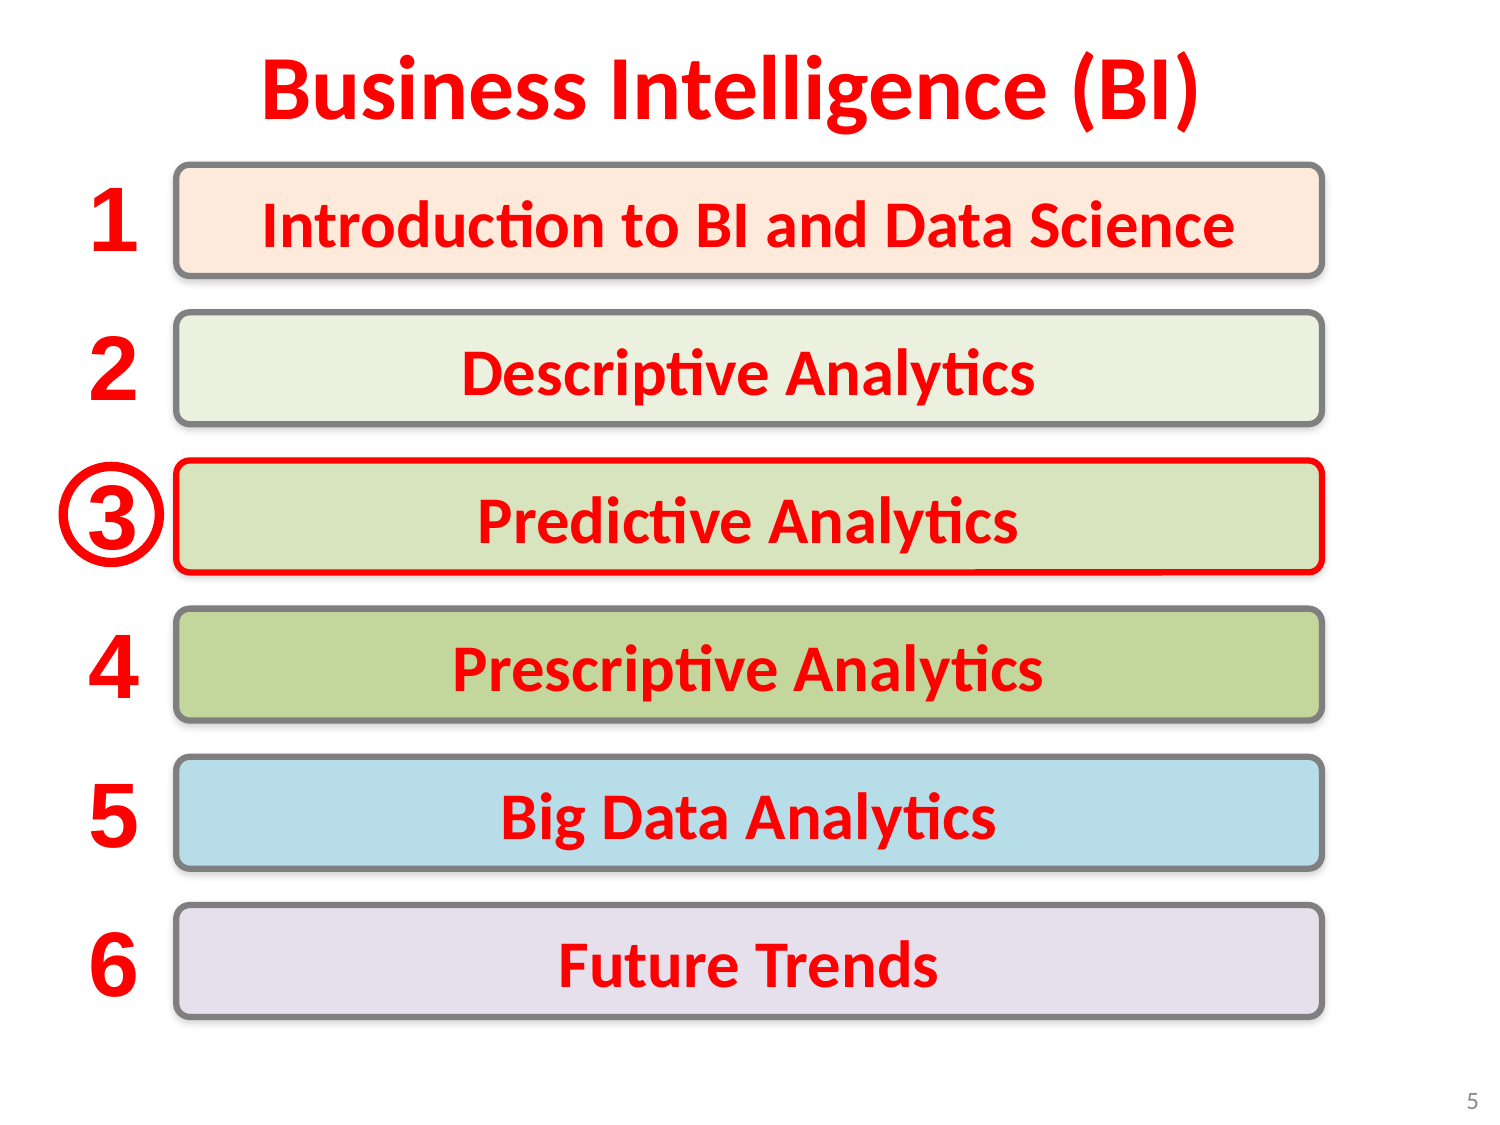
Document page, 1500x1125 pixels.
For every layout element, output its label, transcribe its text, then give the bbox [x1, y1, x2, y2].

text_box 4 [73, 599, 155, 724]
text_box 3 [73, 450, 156, 489]
slide_number 5 [1144, 1069, 1495, 1125]
text_box 6 [73, 896, 155, 1022]
text_box 1 [73, 152, 155, 278]
text_box Big Data Analytics [176, 756, 1323, 869]
text_box Introduction to BI and Data Science [176, 164, 1323, 277]
text_box Future Trends [176, 905, 1323, 1017]
text_box [61, 464, 162, 565]
title Business Intelligence (BI) [56, 19, 1407, 147]
text_box Predictive Analytics [176, 460, 1323, 573]
text_box Descriptive Analytics [176, 312, 1323, 425]
text_box 5 [73, 748, 155, 873]
text_box 2 [73, 301, 155, 427]
text_box Prescriptive Analytics [176, 608, 1323, 721]
text_box 3 [73, 540, 156, 576]
